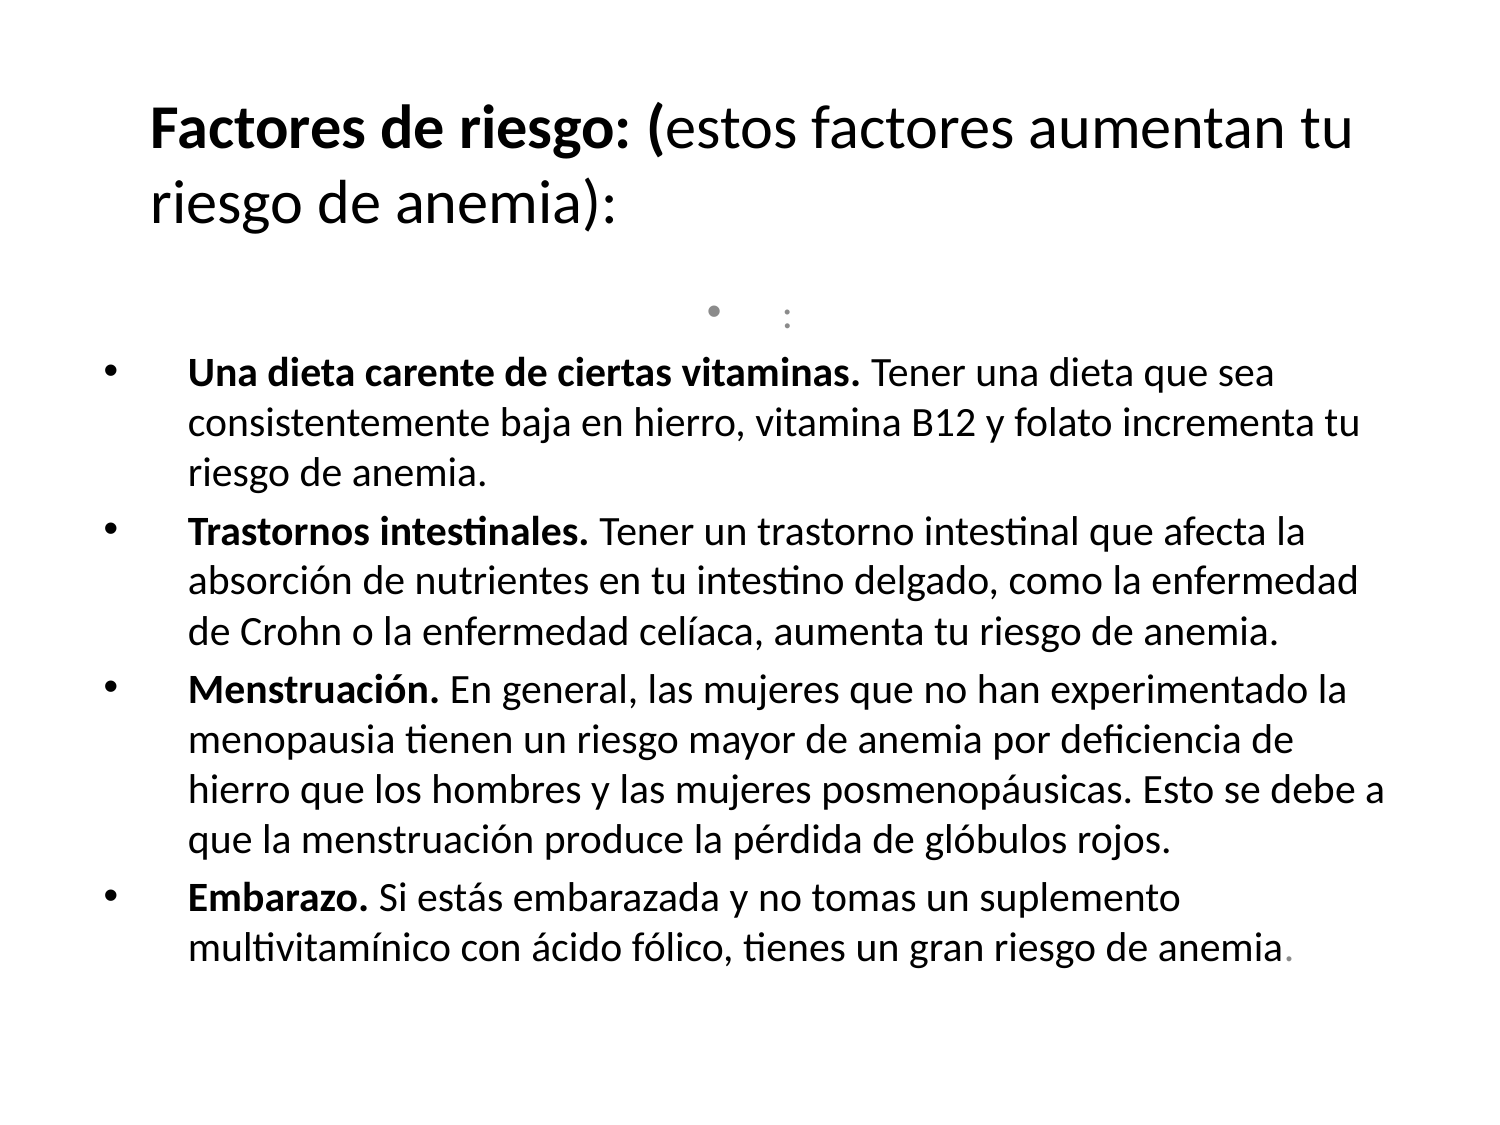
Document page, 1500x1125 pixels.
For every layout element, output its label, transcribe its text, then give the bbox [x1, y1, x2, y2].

title Factores de riesgo: (estos factores aumentan tu riesgo de anemia): [135, 78, 1411, 278]
subtitle : Una dieta carente de ciertas vitaminas. Tener una dieta que sea consistentemente baja en hierro, vitamina B12 y folato incrementa tu riesgo de anemia. Trastornos intestinales. Tener un trastorno intestinal que afecta la absorción de nutrientes en tu intestino delgado, como la enfermedad de Crohn o la enfermedad celíaca, aumenta tu riesgo de anemia. Menstruación. En general, las mujeres que no han experimentado la menopausia tienen un riesgo mayor de anemia por deficiencia de hierro que los hombres y las mujeres posmenopáusicas. Esto se debe a que la menstruación produce la pérdida de glóbulos rojos. Embarazo. Si estás embarazada y no tomas un suplemento multivitamínico con ácido fólico, tienes un gran riesgo de anemia. [88, 278, 1412, 1024]
